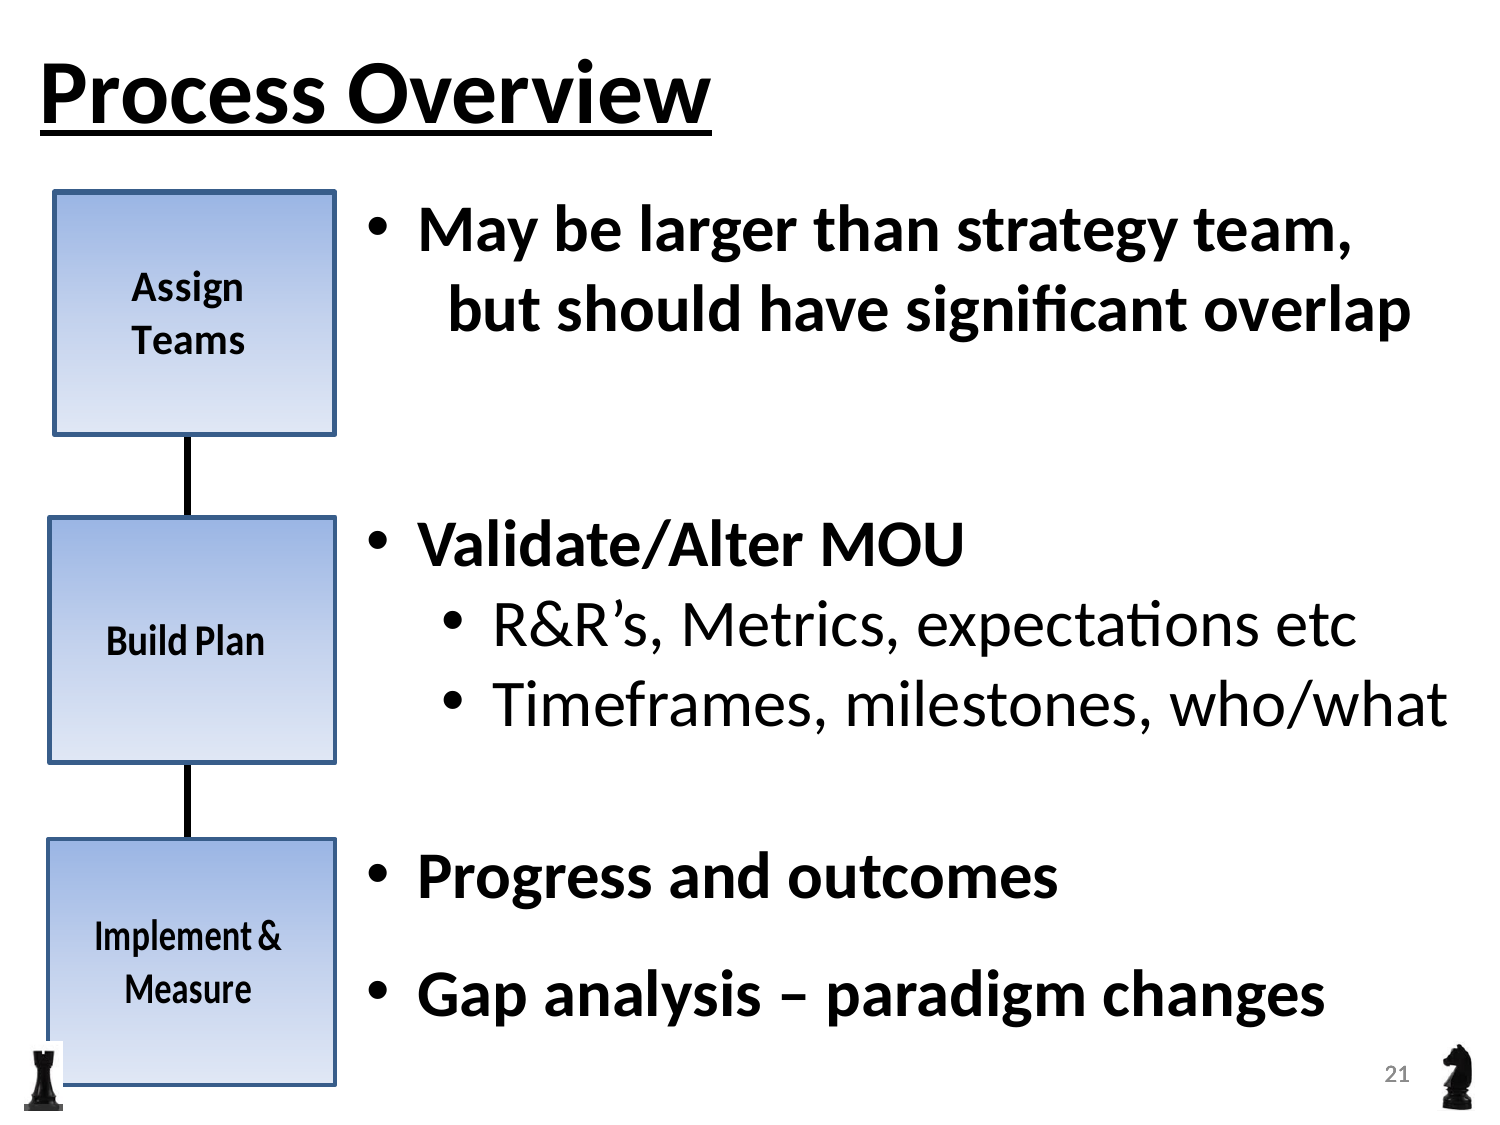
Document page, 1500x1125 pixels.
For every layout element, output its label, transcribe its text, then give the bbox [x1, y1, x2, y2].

picture [37, 512, 338, 766]
picture [24, 834, 338, 1111]
text_box May be larger than strategy team, but should have significant overlap Validate/Alter MOU R&R’s, Metrics, expectations etc Timeframes, milestones, who/what Progress and outcomes Gap analysis – paradigm changes [312, 74, 1500, 1125]
text_box Process Overview [24, 24, 800, 150]
picture [49, 187, 338, 438]
picture [1437, 1037, 1476, 1111]
